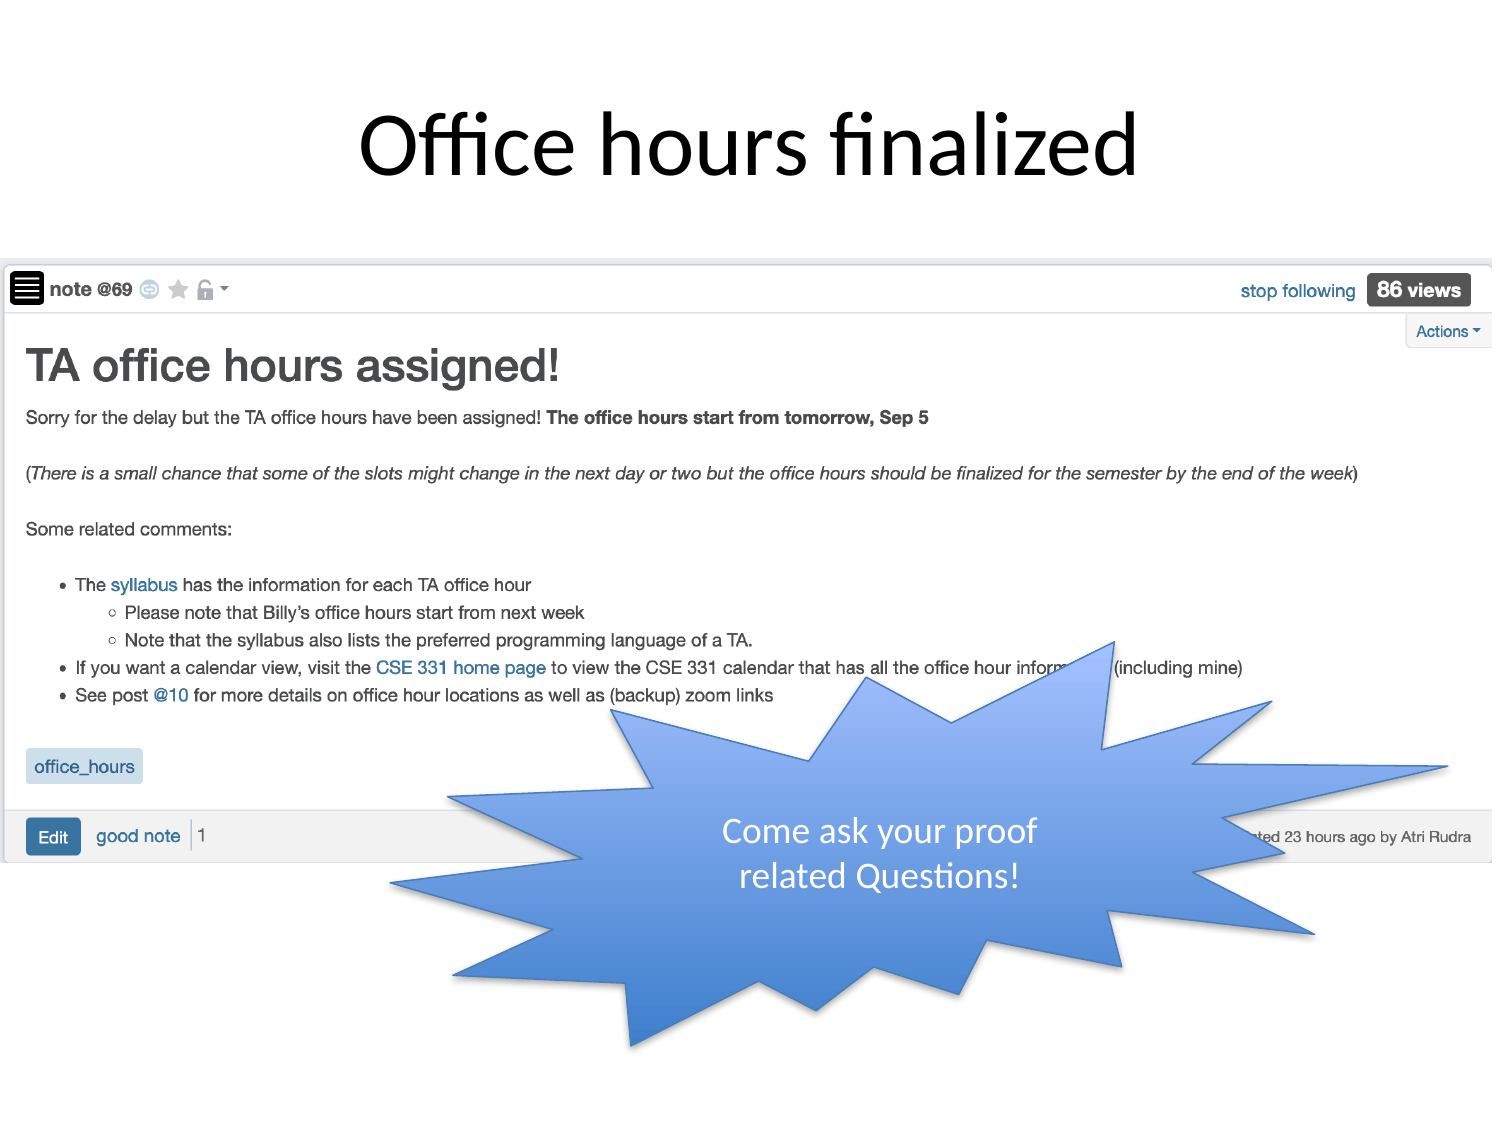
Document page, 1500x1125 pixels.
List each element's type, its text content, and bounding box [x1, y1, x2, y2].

picture [0, 258, 1492, 864]
text_box Come ask your proof related Questions! [389, 872, 1316, 1047]
title Office hours finalized [75, 45, 1425, 233]
